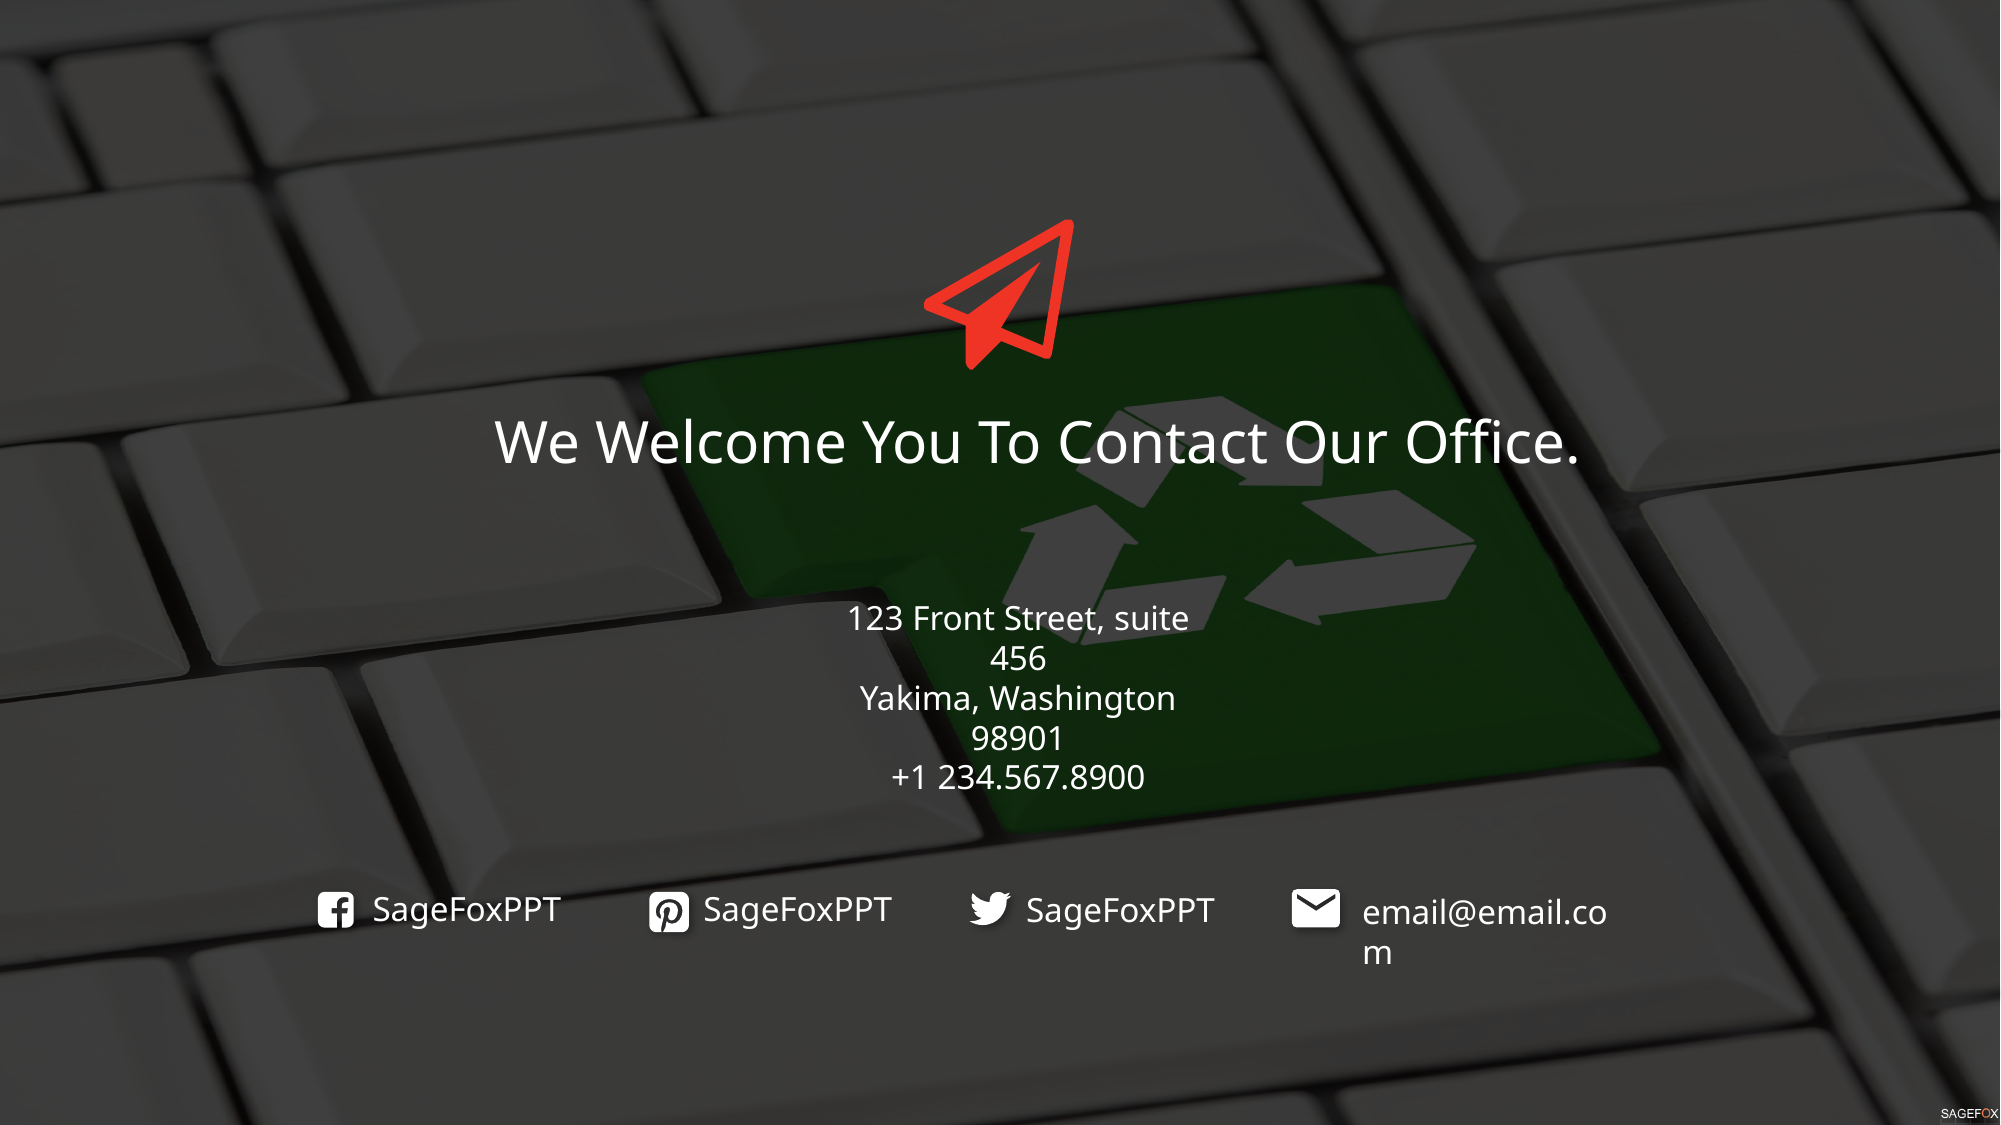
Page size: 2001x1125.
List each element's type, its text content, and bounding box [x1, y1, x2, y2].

text_box [923, 219, 1074, 370]
text_box SageFoxPPT [1011, 881, 1252, 937]
text_box We Welcome You To Contact Our Office. [477, 398, 1598, 483]
text_box [1291, 889, 1340, 928]
text_box SageFoxPPT [357, 880, 598, 936]
text_box [649, 891, 688, 933]
text_box [969, 891, 1011, 926]
text_box email@email.com [1347, 884, 1649, 979]
text_box 123 Front Street, suite 456 Yakima, Washington 98901 +1 234.567.8900 [808, 589, 1229, 804]
picture [0, 0, 2001, 1125]
text_box [317, 891, 354, 928]
text_box SageFoxPPT [688, 880, 929, 936]
